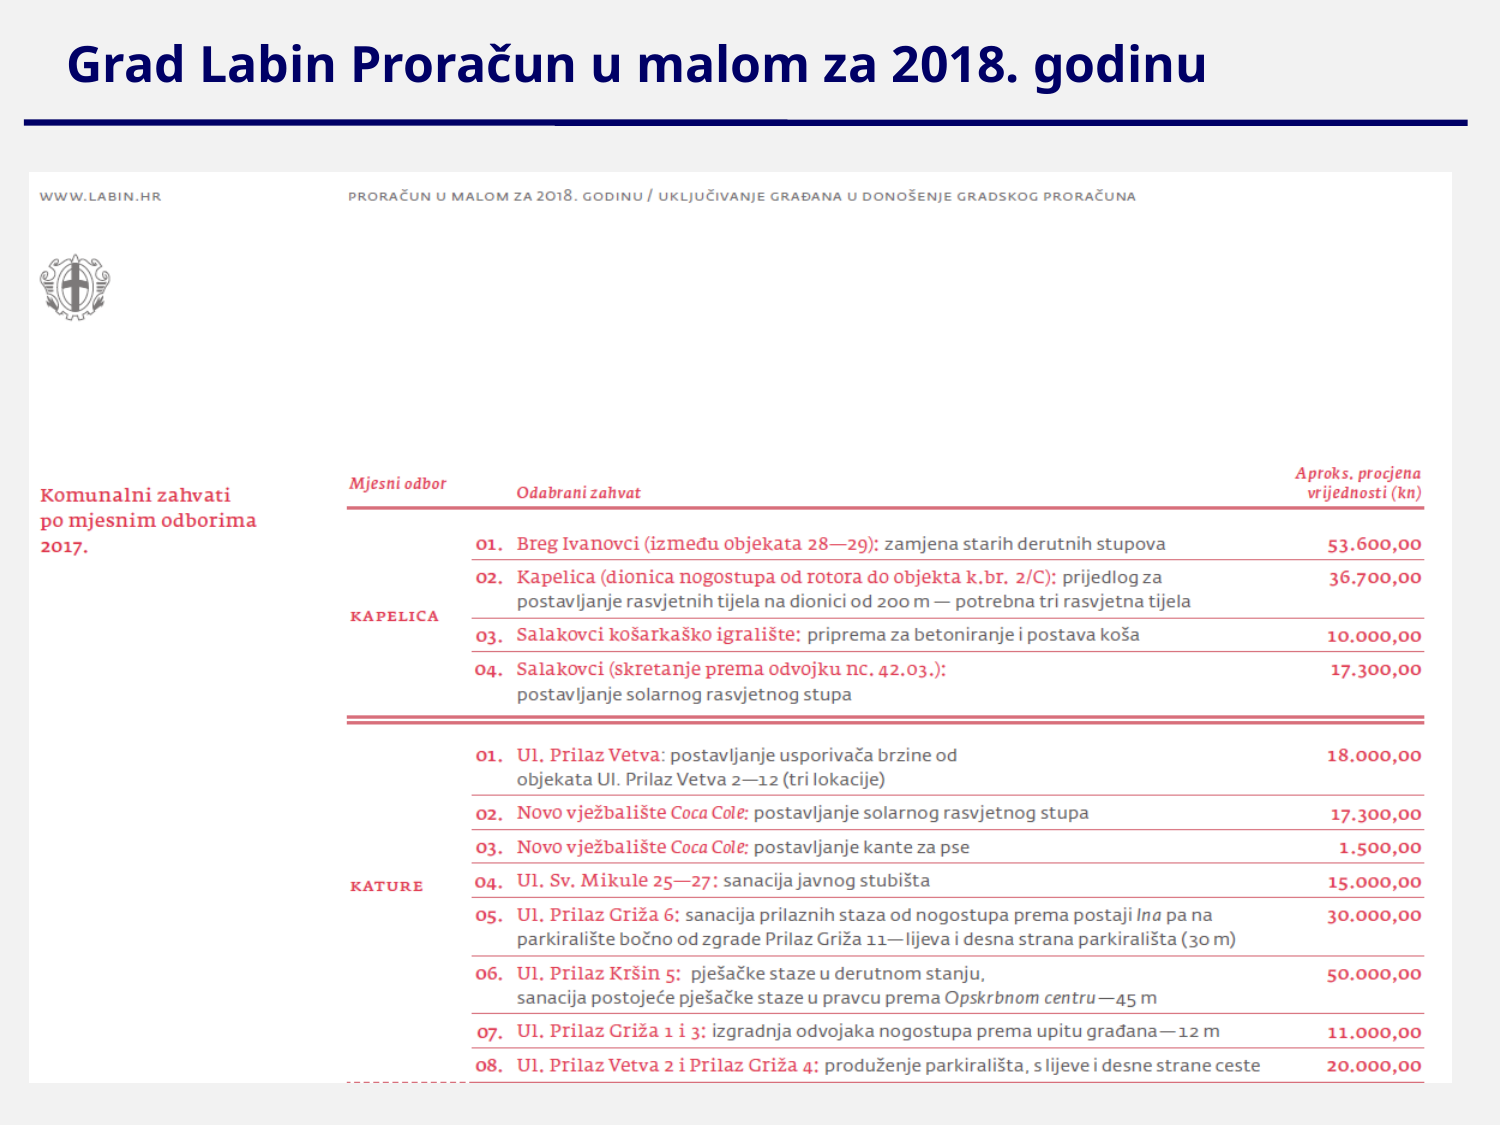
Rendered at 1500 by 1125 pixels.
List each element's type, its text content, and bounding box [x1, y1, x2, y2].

title Grad Labin Proračun u malom za 2018. godinu [51, 0, 1424, 126]
picture [29, 172, 1453, 1083]
